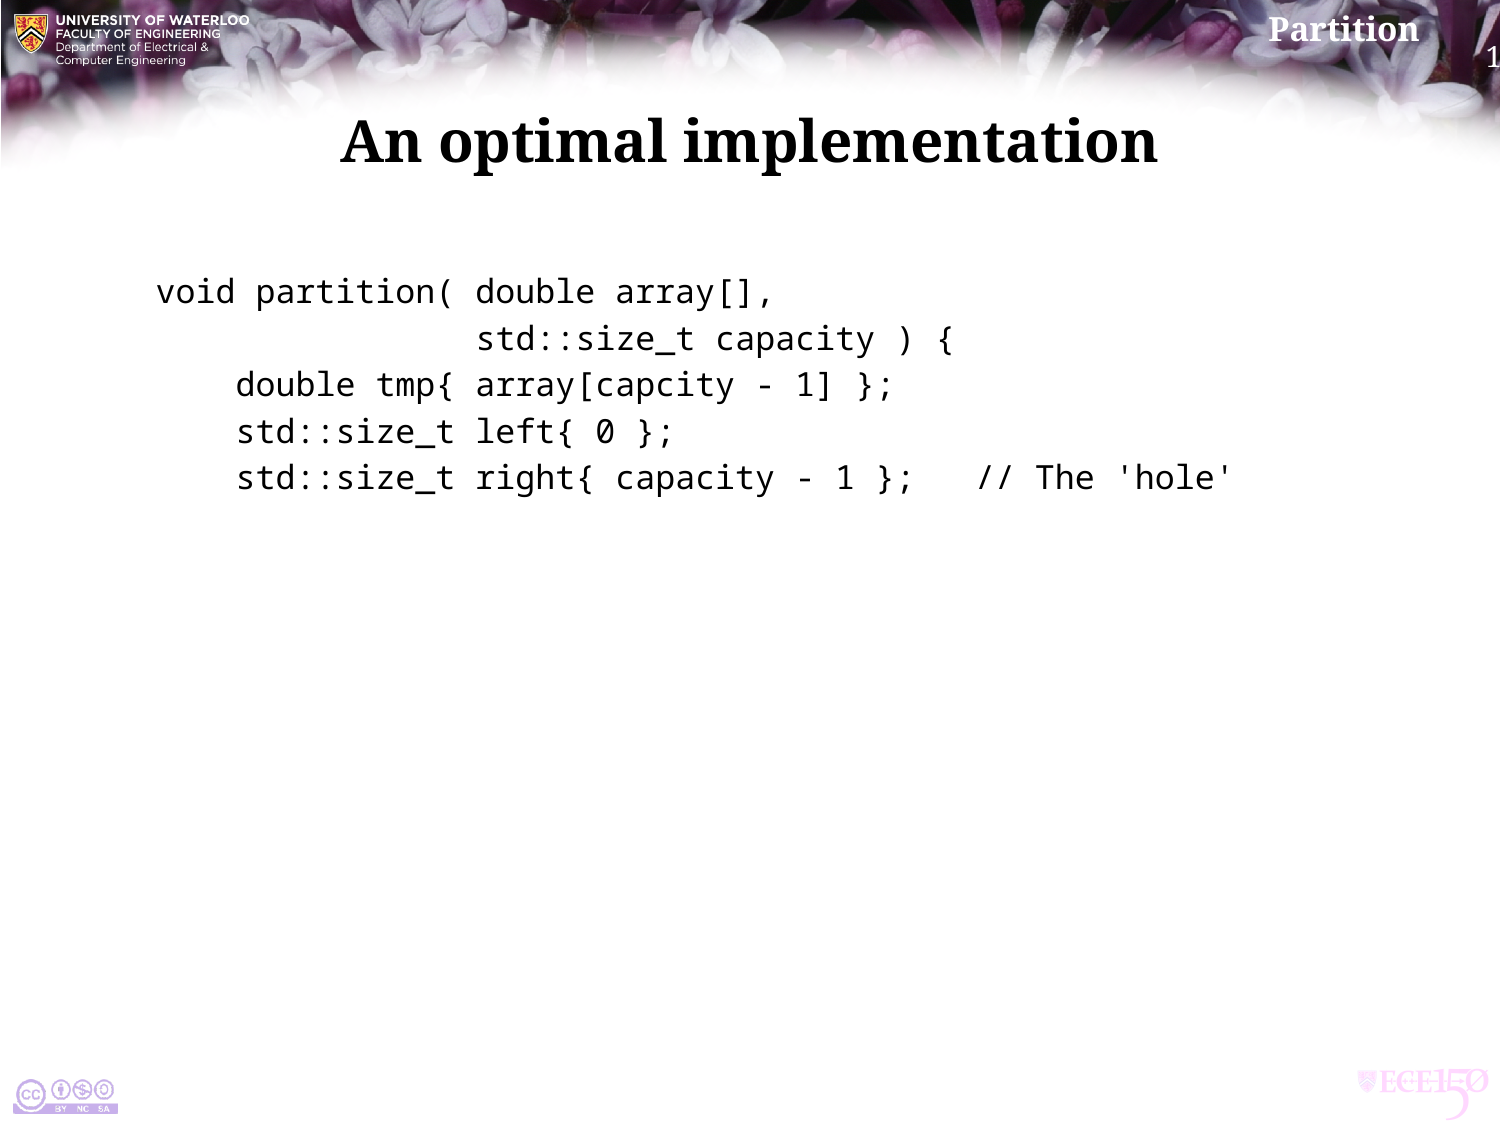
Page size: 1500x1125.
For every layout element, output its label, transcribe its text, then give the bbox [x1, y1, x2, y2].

picture [0, 0, 1500, 1125]
list void partition( double array[], std::size_t capacity ) { double tmp{ array[capcity - 1] }; std::size_t left{ 0 }; std::size_t right{ capacity - 1 }; // The 'hole' [74, 262, 1483, 1006]
title An optimal implementation [74, 44, 1426, 233]
